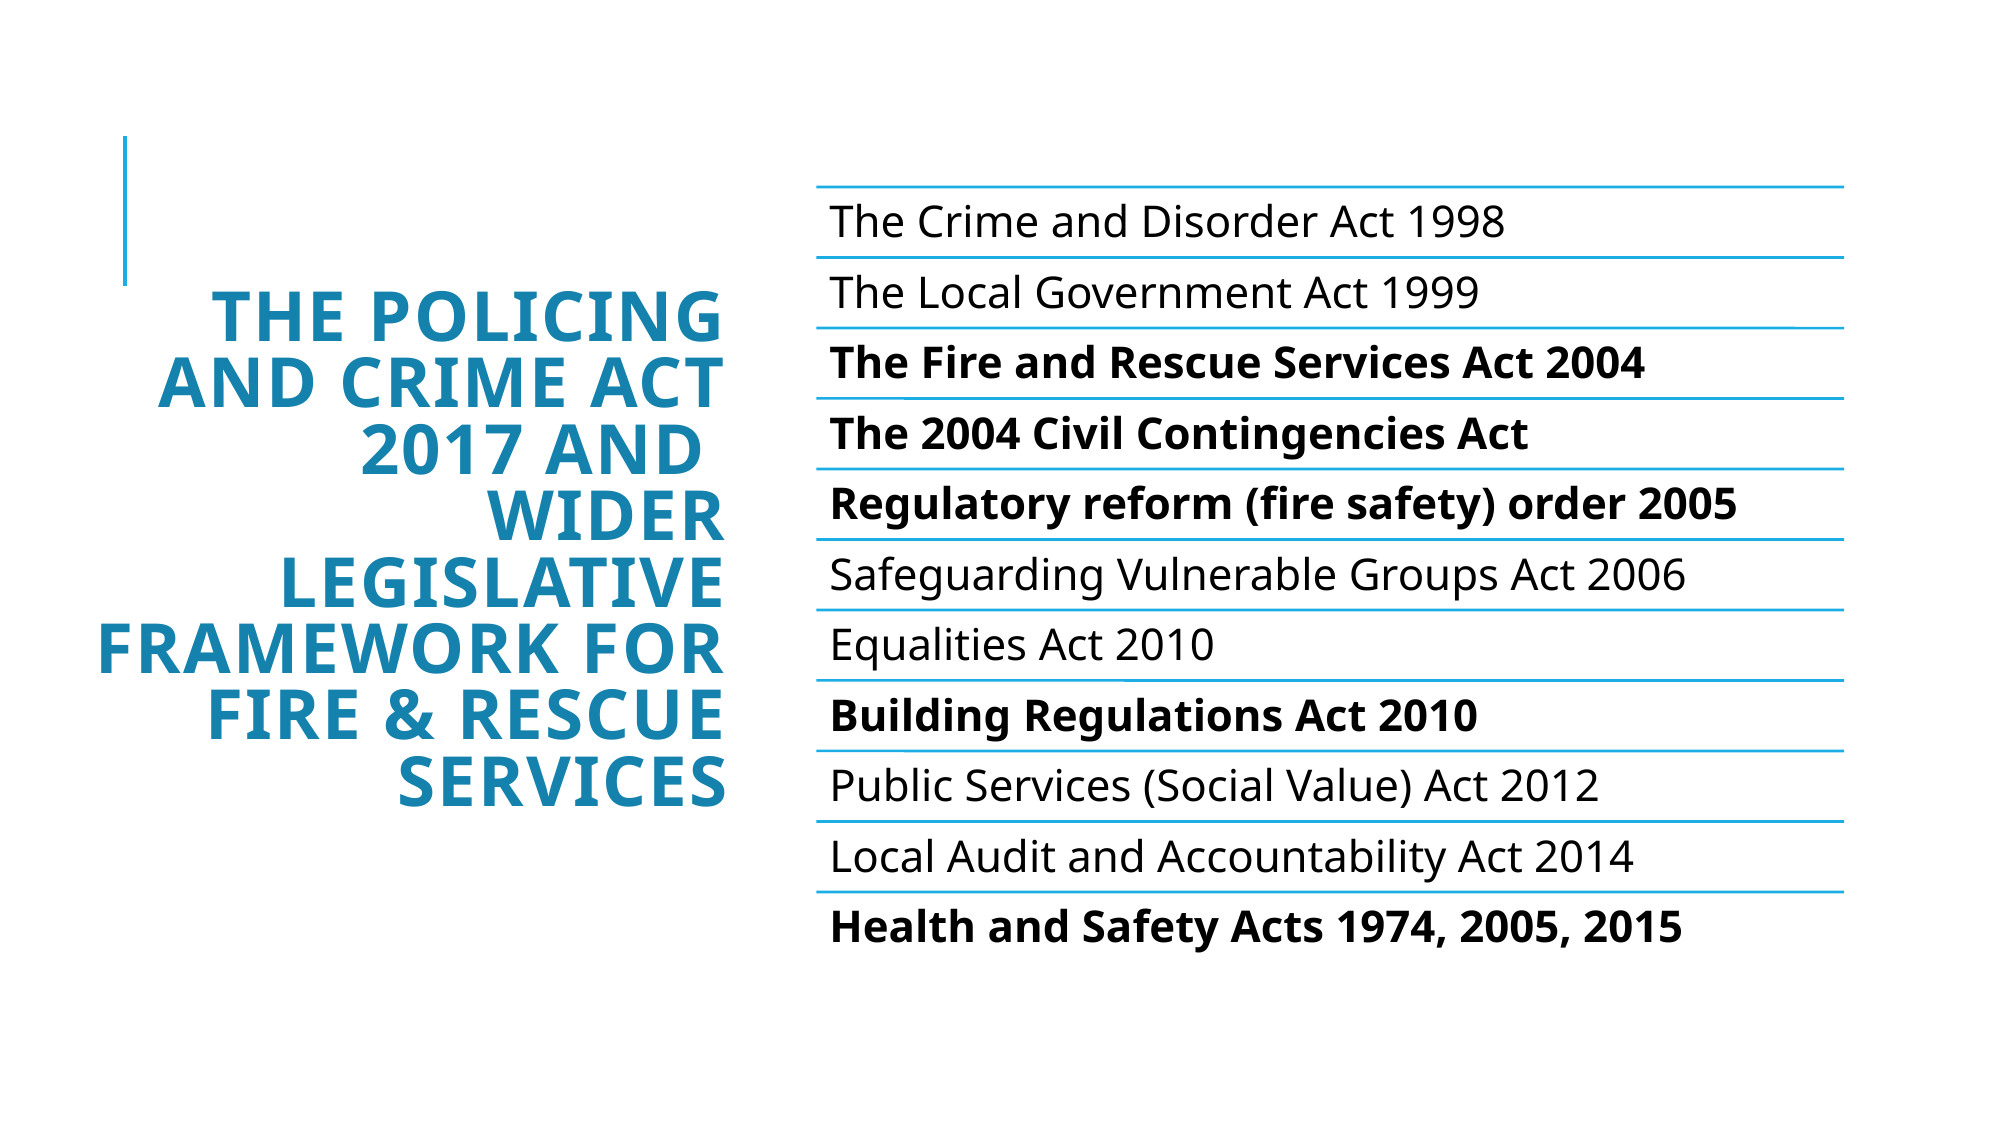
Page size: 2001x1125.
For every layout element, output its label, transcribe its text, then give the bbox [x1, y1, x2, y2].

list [815, 186, 1845, 963]
title The Policing and Crime Act 2017 and wider legislative framework for Fire & Rescue Services [50, 277, 743, 831]
